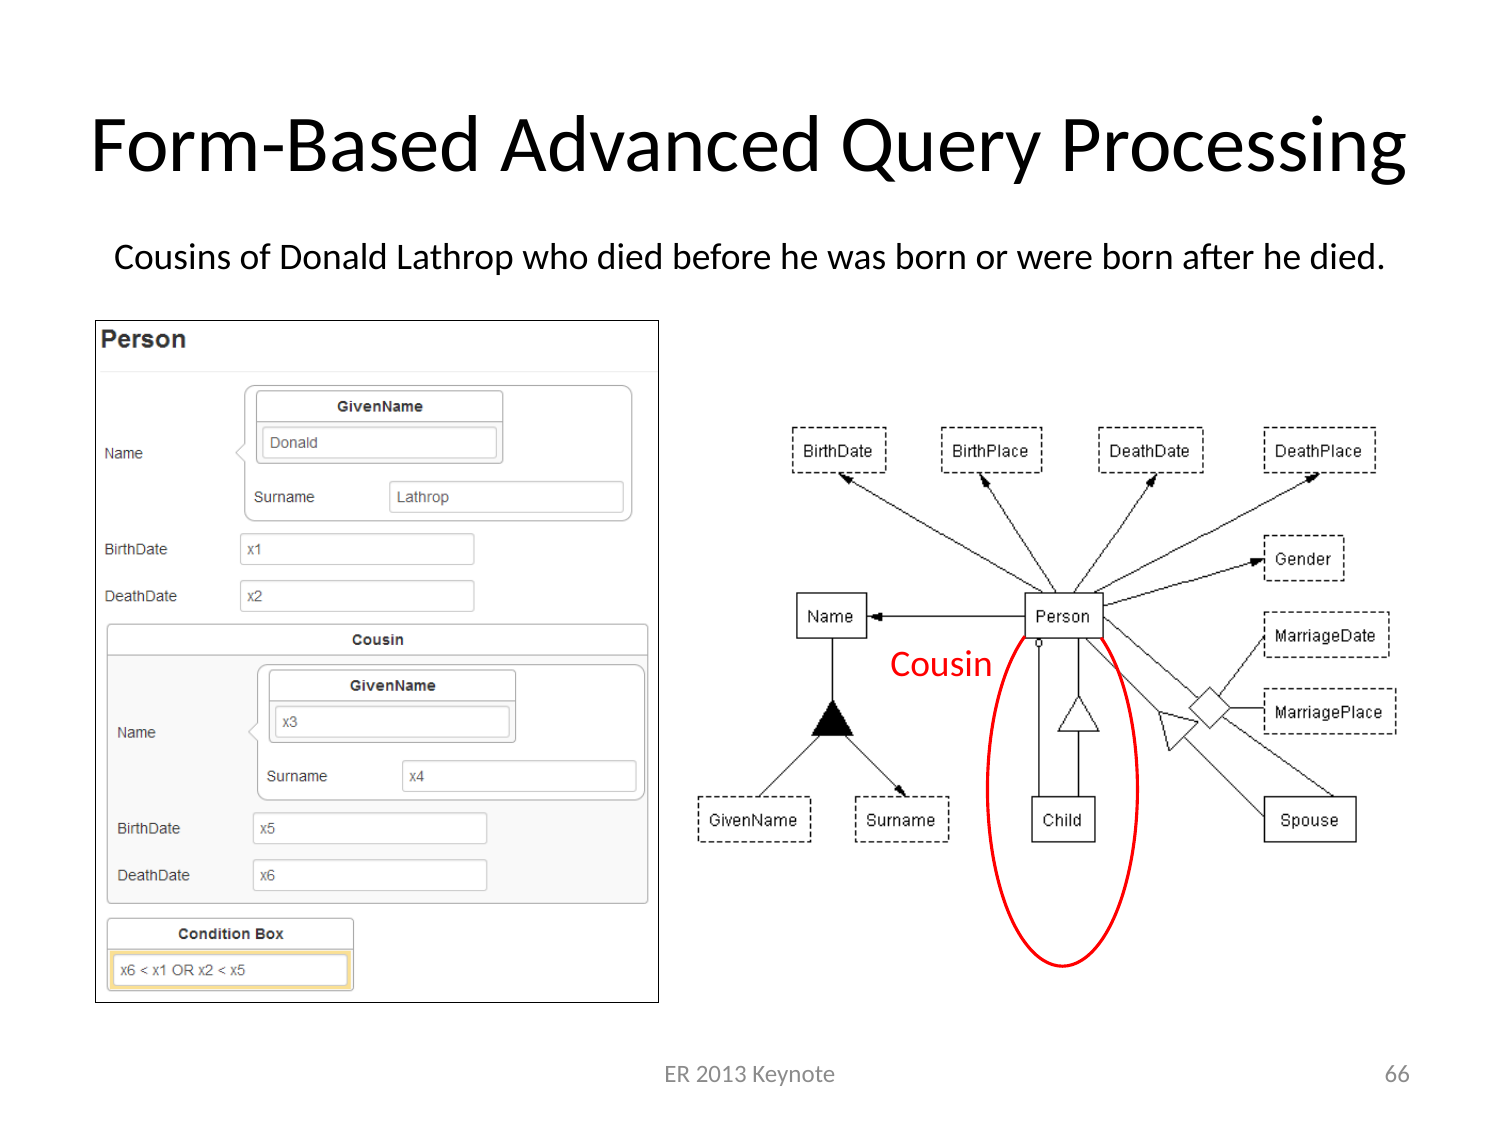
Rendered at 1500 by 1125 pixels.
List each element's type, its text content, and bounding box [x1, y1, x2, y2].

picture [687, 412, 1413, 856]
footer ER 2013 Keynote [512, 1042, 988, 1103]
text_box Cousins of Donald Lathrop who died before he was born or were born after he died. [99, 224, 1403, 285]
picture [95, 320, 660, 1004]
slide_number 66 [1074, 1042, 1425, 1103]
text_box [993, 865, 1131, 967]
title Form-Based Advanced Query Processing [0, 45, 1500, 233]
